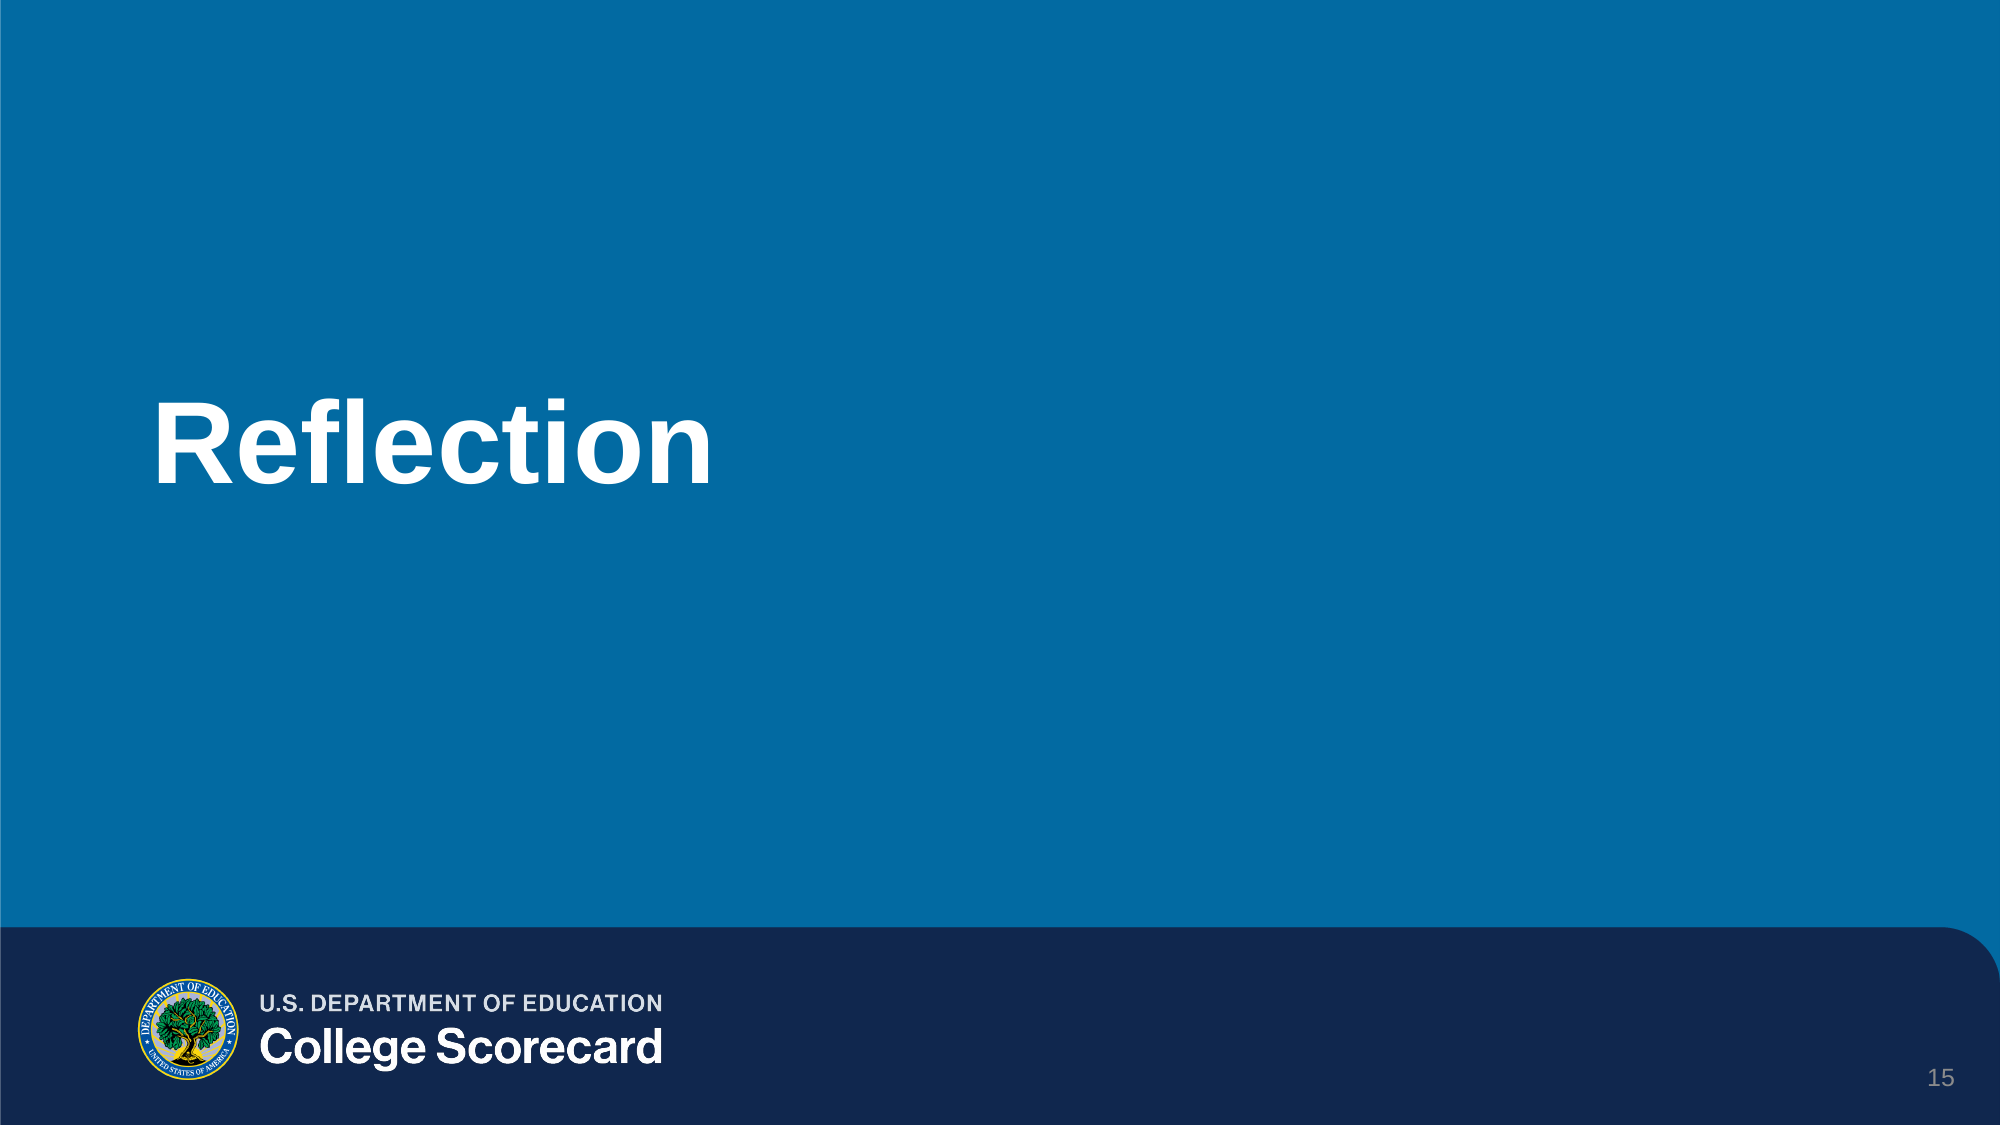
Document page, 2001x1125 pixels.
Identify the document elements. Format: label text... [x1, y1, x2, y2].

title Reflection [136, 104, 1862, 515]
picture [0, 0, 2000, 1125]
slide_number 15 [1550, 1065, 2000, 1125]
